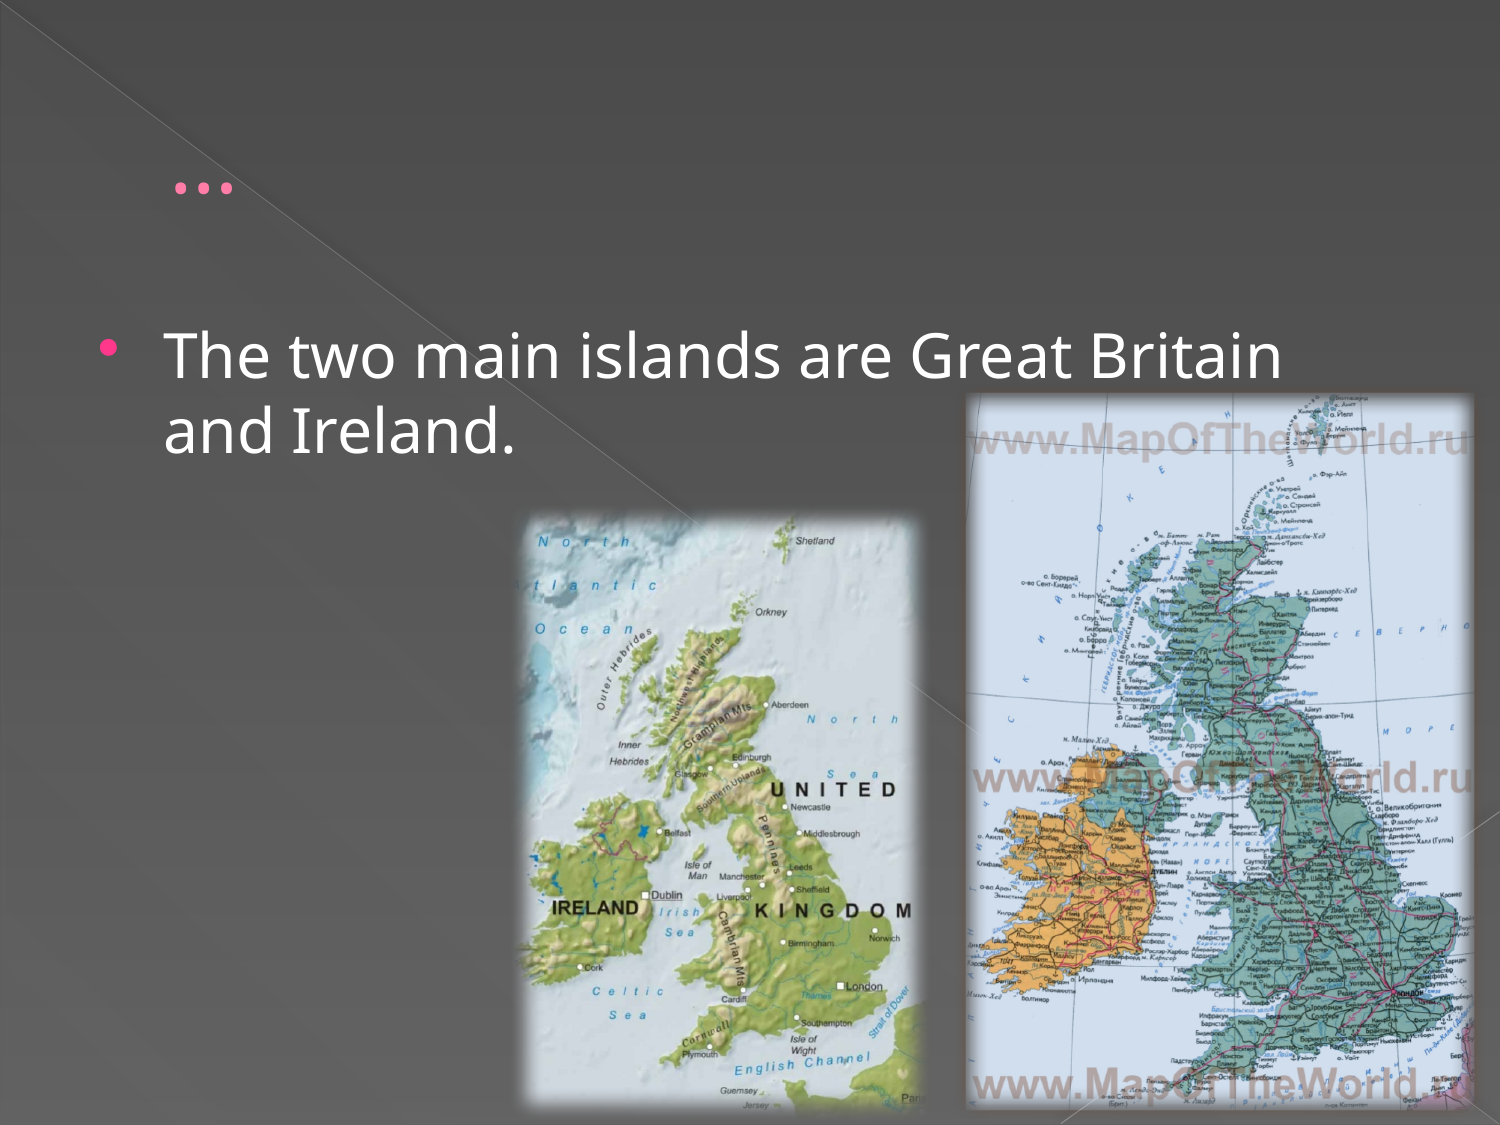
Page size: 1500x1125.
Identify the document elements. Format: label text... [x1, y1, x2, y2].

list The two main islands are Great Britain and Ireland. [75, 308, 1425, 1059]
picture [507, 503, 933, 1123]
title … [75, 43, 1425, 274]
picture [953, 381, 1485, 1120]
